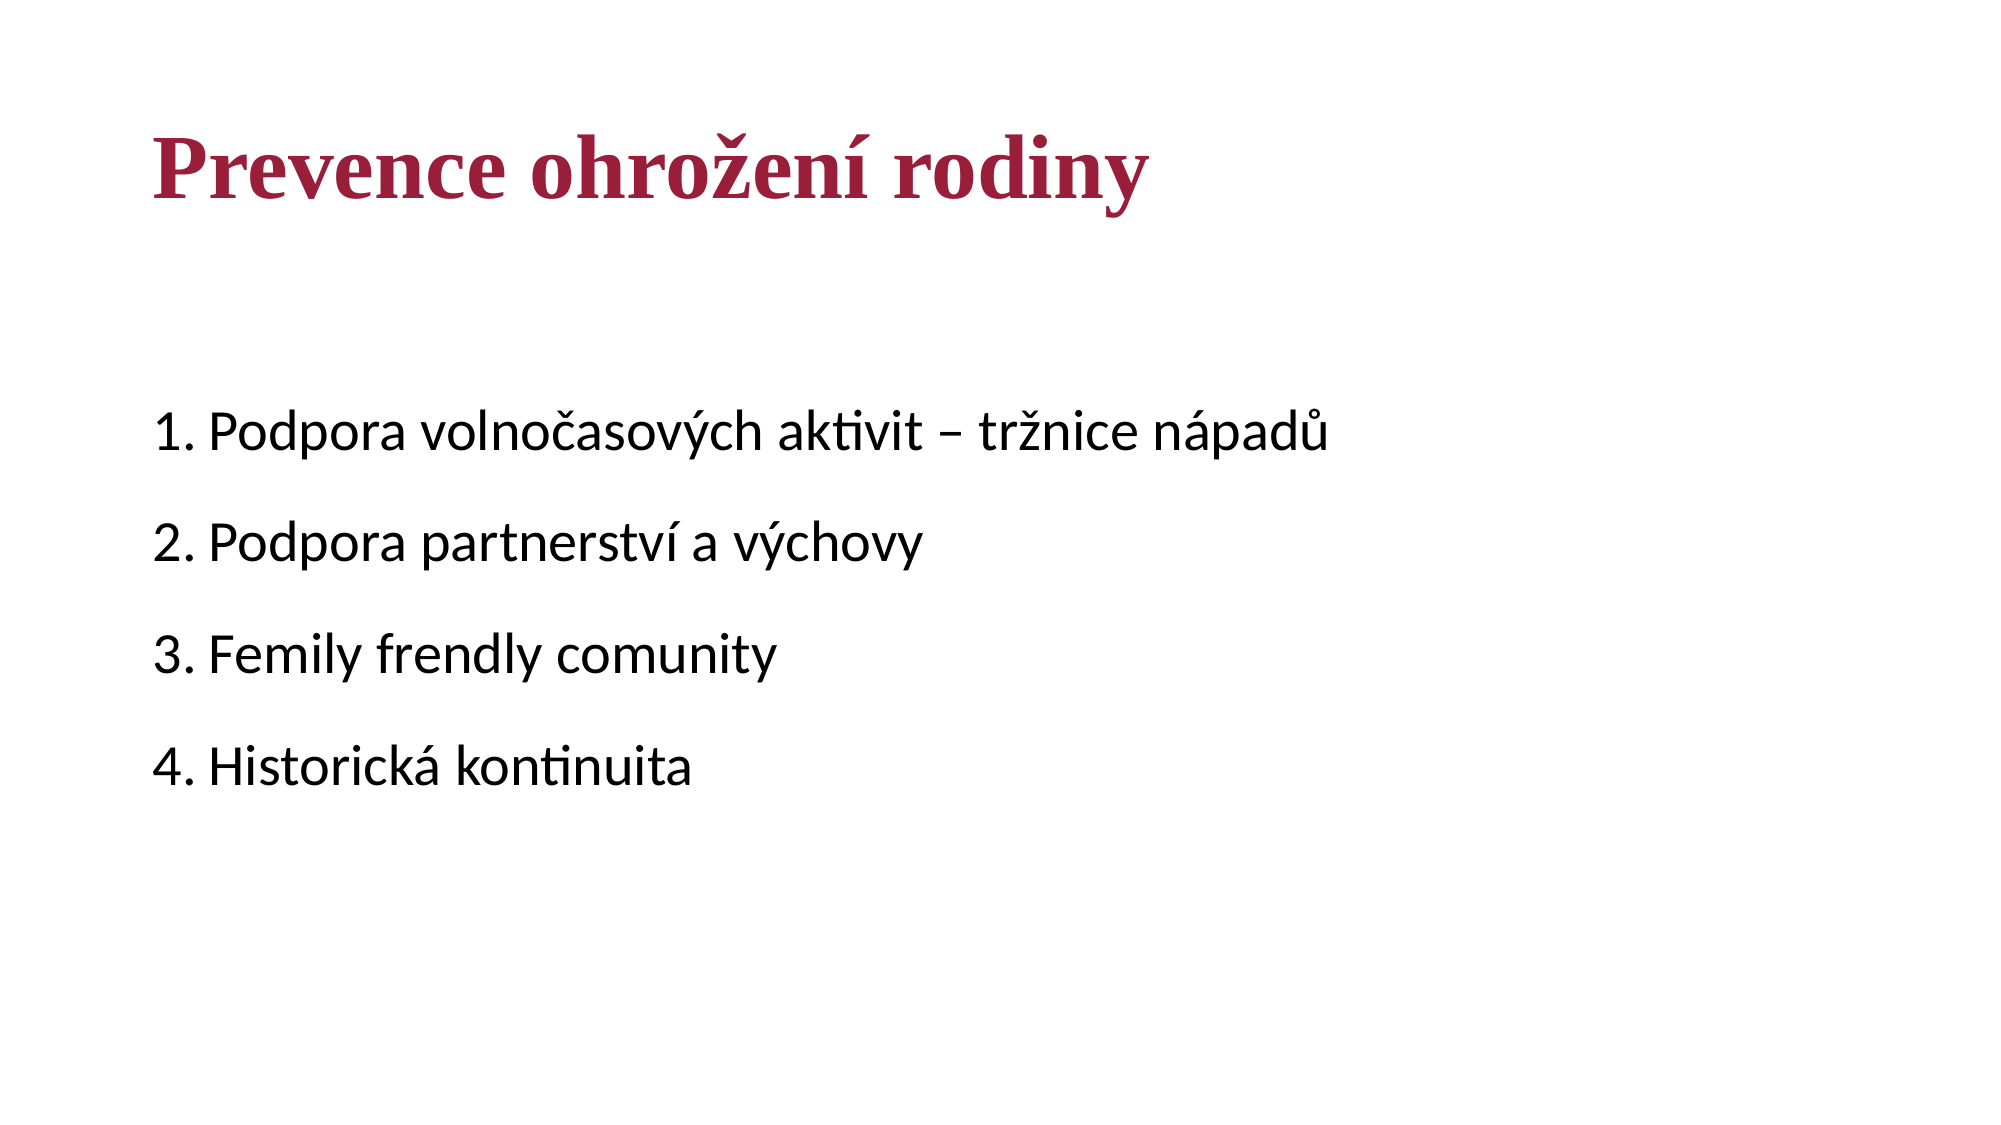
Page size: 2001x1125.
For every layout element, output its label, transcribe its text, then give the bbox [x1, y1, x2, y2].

title Prevence ohrožení rodiny [137, 59, 1863, 278]
list Podpora volnočasových aktivit – tržnice nápadů Podpora partnerství a výchovy Femily frendly comunity Historická kontinuita [137, 299, 1863, 1014]
